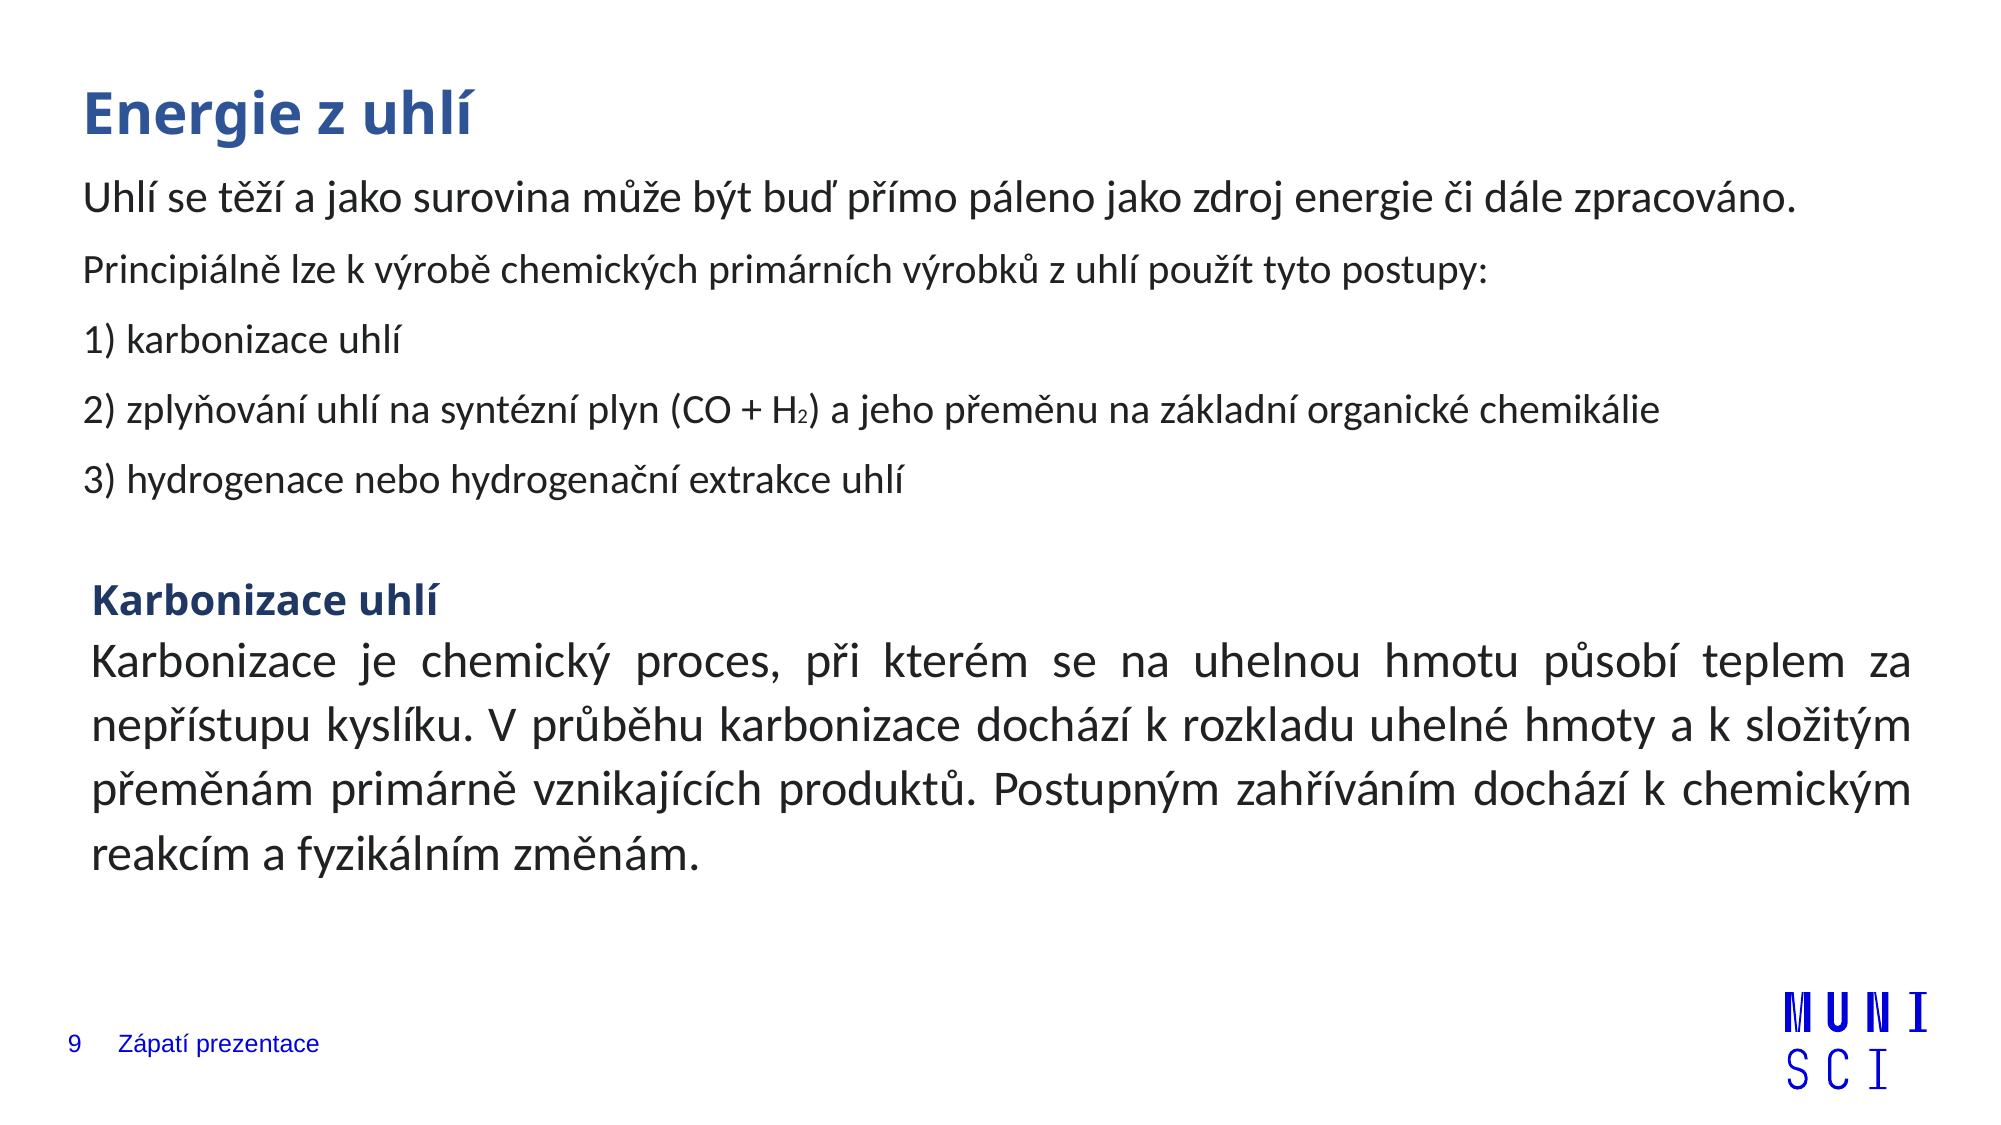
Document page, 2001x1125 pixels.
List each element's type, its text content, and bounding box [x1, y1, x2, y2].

text_box Karbonizace uhlí Karbonizace je chemický proces, při kterém se na uhelnou hmotu působí teplem za nepřístupu kyslíku. V průběhu karbonizace dochází k rozkladu uhelné hmoty a k složitým přeměnám primárně vznikajících produktů. Postupným zahříváním dochází k chemickým reakcím a fyzikálním změnám. [76, 562, 1928, 888]
footer Zápatí prezentace [118, 1021, 1418, 1063]
slide_number 9 [67, 1021, 110, 1063]
text_box Energie z uhlí Uhlí se těží a jako surovina může být buď přímo páleno jako zdroj energie či dále zpracováno. Principiálně lze k výrobě chemických primárních výrobků z uhlí použít tyto postupy: 1) karbonizace uhlí 2) zplyňování uhlí na syntézní plyn (CO + H2) a jeho přeměnu na základní organické chemikálie 3) hydrogenace nebo hydrogenační extrakce uhlí [67, 63, 1936, 510]
